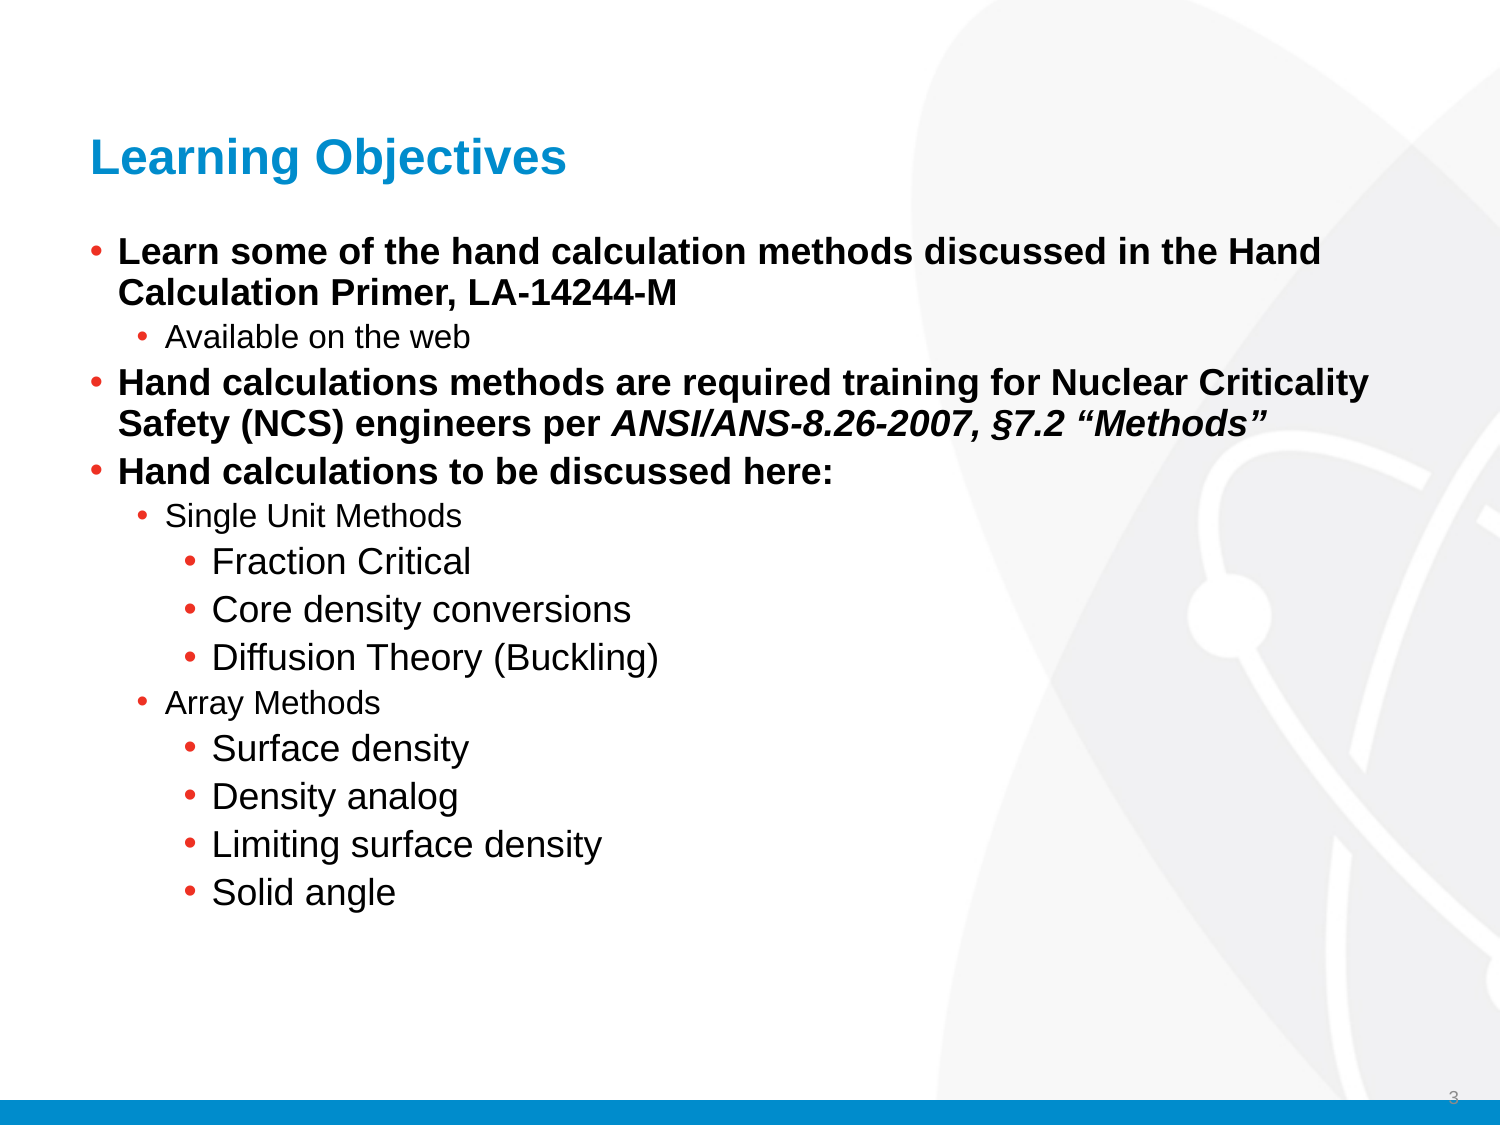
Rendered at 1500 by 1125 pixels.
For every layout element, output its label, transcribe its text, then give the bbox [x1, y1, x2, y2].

list Learn some of the hand calculation methods discussed in the Hand Calculation Primer, LA-14244-M Available on the web Hand calculations methods are required training for Nuclear Criticality Safety (NCS) engineers per ANSI/ANS-8.26-2007, §7.2 “Methods” Hand calculations to be discussed here: Single Unit Methods Fraction Critical Core density conversions Diffusion Theory (Buckling) Array Methods Surface density Density analog Limiting surface density Solid angle [74, 224, 1413, 1013]
picture [0, 0, 1500, 1099]
slide_number 3 [1337, 1068, 1474, 1125]
title Learning Objectives [74, 124, 1425, 185]
